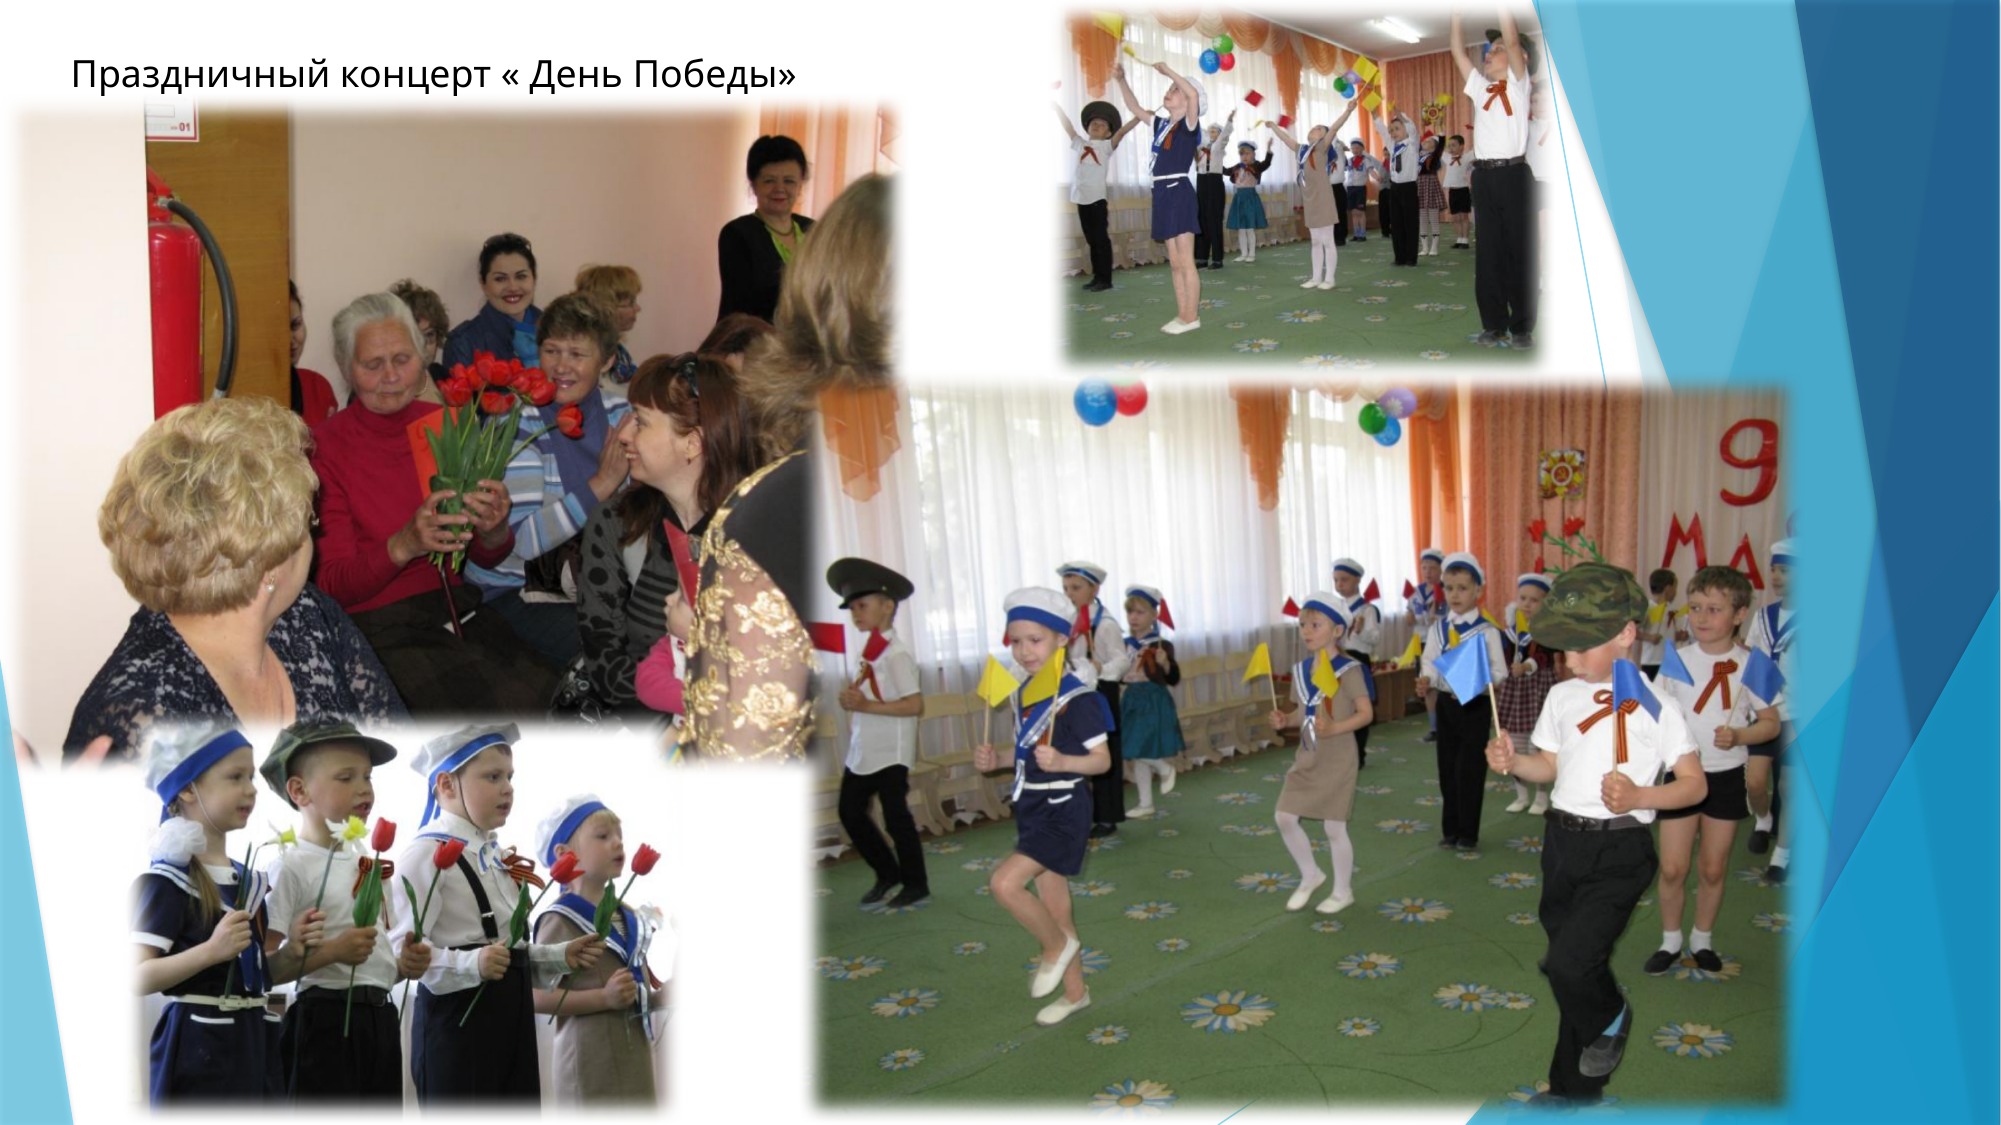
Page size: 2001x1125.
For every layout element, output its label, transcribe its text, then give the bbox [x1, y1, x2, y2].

text_box Праздничный концерт « День Победы» [55, 42, 1042, 103]
picture [0, 0, 1805, 1125]
